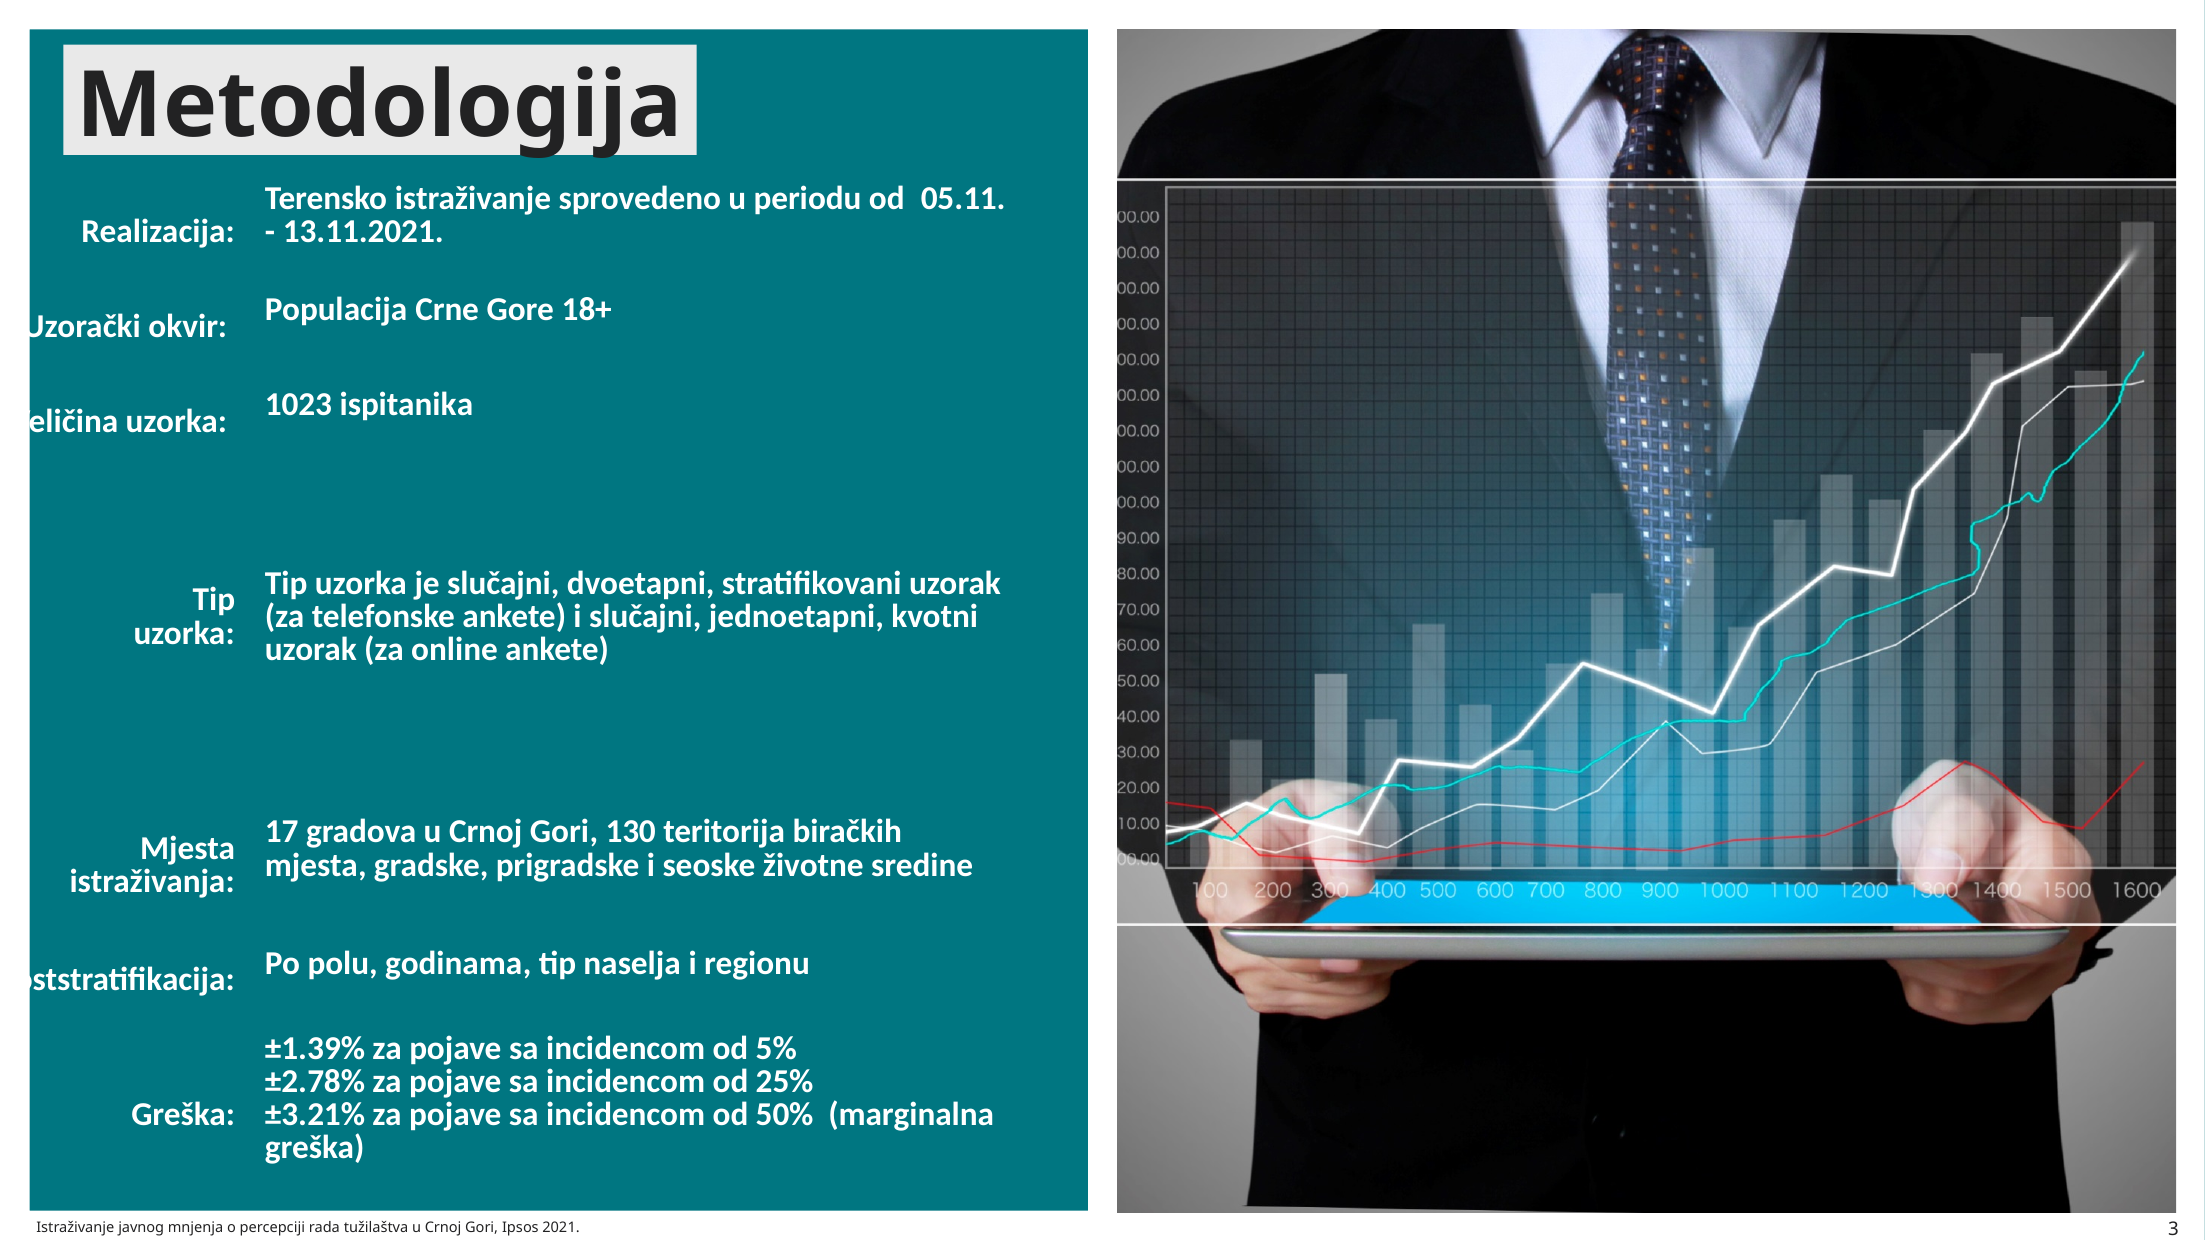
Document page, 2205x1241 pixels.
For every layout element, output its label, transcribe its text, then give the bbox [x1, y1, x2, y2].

table_cell Tip uzorka je slučajni, dvoetapni, stratifikovani uzorak (za telefonske ankete) i slučajni, jednoetapni, kvotni uzorak (za online ankete) [250, 455, 1023, 784]
table_cell Po polu, godinama, tip naselja i regionu [250, 918, 1023, 1013]
table_cell Tip uzorka: [0, 455, 250, 784]
table_cell Mjesta istraživanja: [0, 784, 250, 918]
table_cell 17 gradova u Crnoj Gori, 130 teritorija biračkih mjesta, gradske, prigradske i seoske životne sredine [250, 784, 1023, 918]
table_cell Poststratifikacija: [0, 918, 250, 1013]
table_cell Uzorački okvir: [0, 265, 250, 360]
table_header Terensko istraživanje sprovedeno u periodu od 05.11. - 13.11.2021. [250, 170, 1023, 265]
table_cell Greška: [0, 1013, 250, 1188]
picture [1116, 29, 2177, 1213]
table_cell ±1.39% za pojave sa incidencom od 5% ±2.78% za pojave sa incidencom od 25% ±3.21% za pojave sa incidencom od 50% (marginalna greška) [250, 1013, 1023, 1188]
table_cell Veličina uzorka: [0, 360, 250, 455]
table_cell Populacija Crne Gore 18+ [250, 265, 1023, 360]
table_header Realizacija: [0, 170, 250, 265]
table_cell 1023 ispitanika [250, 360, 1023, 455]
text_box Metodologija [63, 44, 697, 155]
